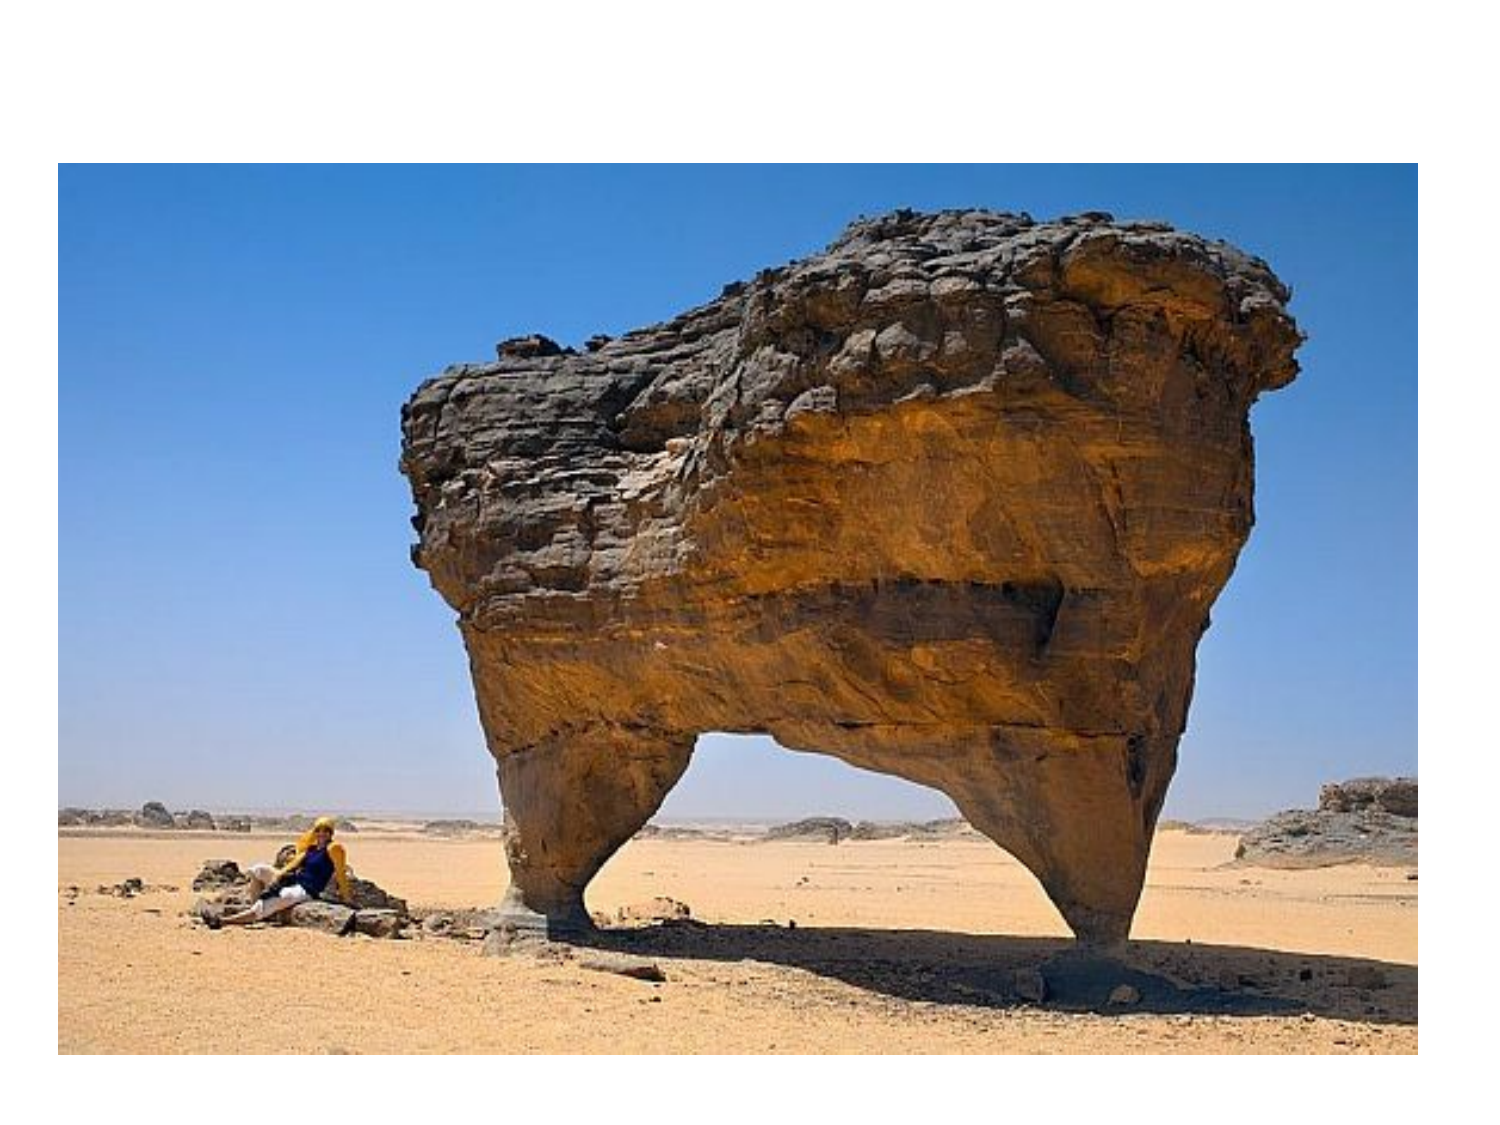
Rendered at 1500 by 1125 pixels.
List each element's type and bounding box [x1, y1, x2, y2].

picture [58, 163, 1419, 1055]
